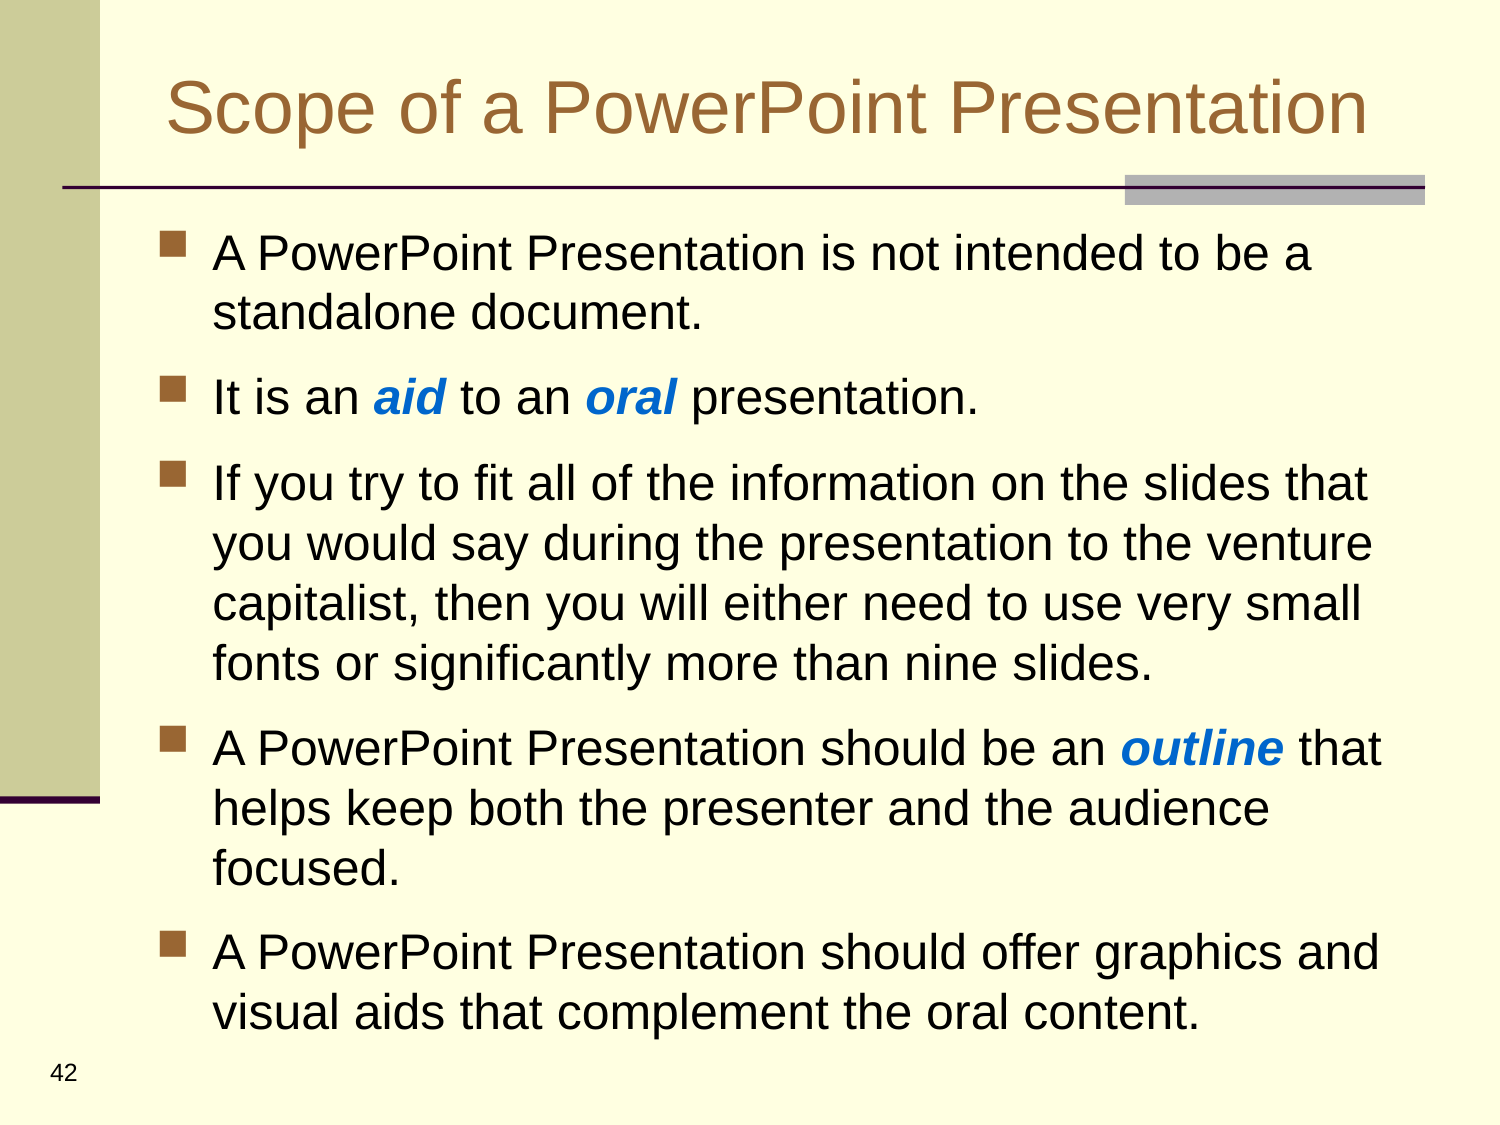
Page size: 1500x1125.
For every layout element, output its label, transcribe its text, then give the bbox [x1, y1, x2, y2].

list A PowerPoint Presentation is not intended to be a standalone document. It is an aid to an oral presentation. If you try to fit all of the information on the slides that you would say during the presentation to the venture capitalist, then you will either need to use very small fonts or significantly more than nine slides. A PowerPoint Presentation should be an outline that helps keep both the presenter and the audience focused. A PowerPoint Presentation should offer graphics and visual aids that complement the oral content. [140, 212, 1426, 1063]
slide_number 42 [22, 1048, 94, 1099]
title Scope of a PowerPoint Presentation [149, 45, 1426, 163]
